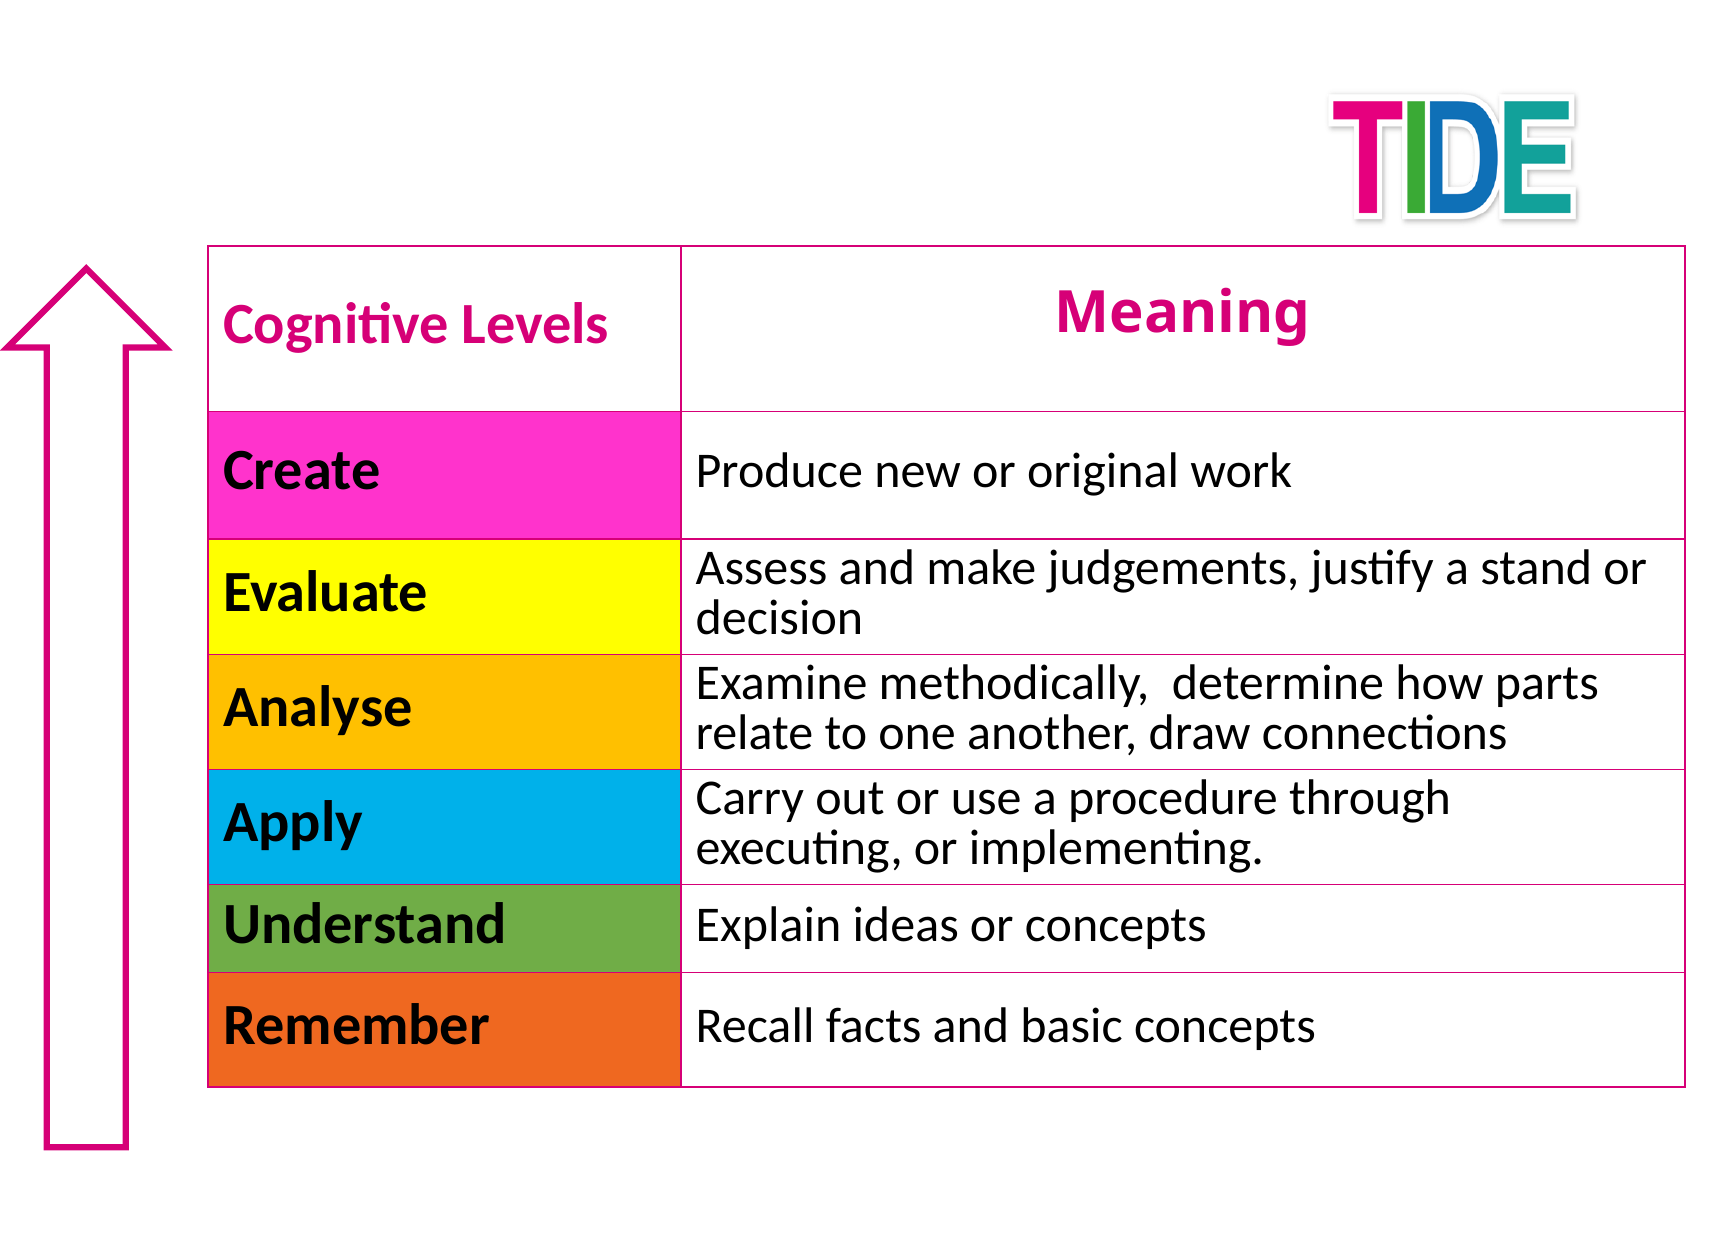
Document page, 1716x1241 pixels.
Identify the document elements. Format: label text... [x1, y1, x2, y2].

table_cell Evaluate [209, 540, 680, 654]
table_cell Create [209, 412, 680, 538]
table_cell Analyse [209, 655, 680, 769]
table_cell Produce new or original work [682, 412, 1684, 538]
table_cell Remember [209, 973, 680, 1086]
table_cell Examine methodically, determine how parts relate to one another, draw connections [682, 655, 1684, 769]
text_box [4, 267, 168, 1149]
table_cell Carry out or use a procedure through executing, or implementing. [682, 770, 1684, 884]
table_header Meaning [682, 247, 1684, 411]
picture [1323, 87, 1584, 229]
table_cell Assess and make judgements, justify a stand or decision [682, 540, 1684, 654]
table_cell Recall facts and basic concepts [682, 973, 1684, 1086]
table_cell Understand [209, 885, 680, 972]
table_cell Explain ideas or concepts [682, 885, 1684, 972]
table_cell Apply [209, 770, 680, 884]
table_header Cognitive Levels [209, 247, 680, 411]
